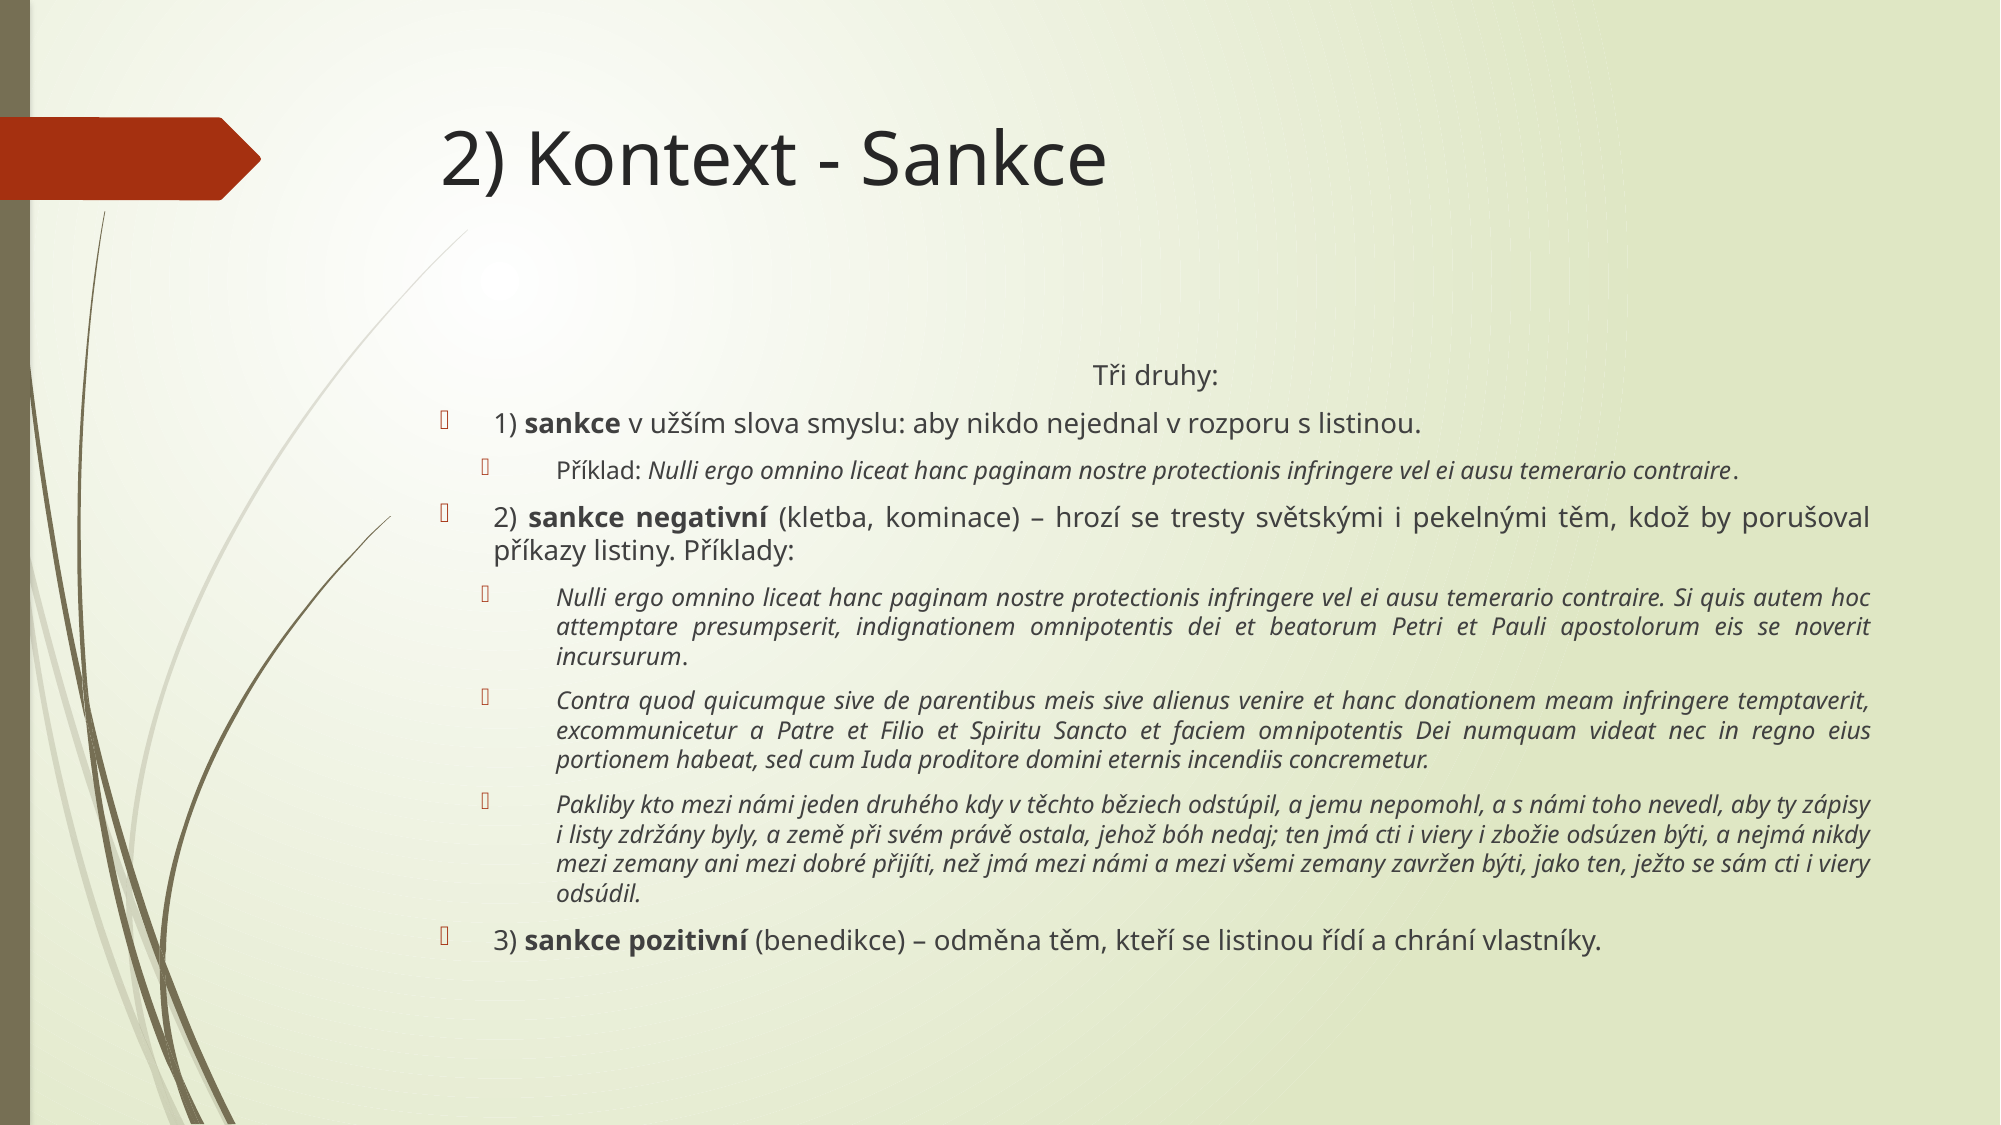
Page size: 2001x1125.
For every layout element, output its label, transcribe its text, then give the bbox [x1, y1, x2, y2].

title 2) Kontext - Sankce [425, 102, 1888, 313]
list Tři druhy: 1) sankce v užším slova smyslu: aby nikdo nejednal v rozporu s listinou. Příklad: Nulli ergo omnino liceat hanc paginam nostre protectionis infringere vel ei ausu temerario contraire. 2) sankce negativní (kletba, kominace) – hrozí se tresty světskými i pekelnými těm, kdož by porušoval příkazy listiny. Příklady: Nulli ergo omnino liceat hanc paginam nostre protectionis infringere vel ei ausu temerario contraire. Si quis autem hoc attemptare presumpserit, indignationem omnipotentis dei et beatorum Petri et Pauli apostolorum eis se noverit incursurum. Contra quod quicumque sive de parentibus meis sive alienus venire et hanc donationem meam infringere temptaverit, excommunicetur a Patre et Filio et Spiritu Sancto et faciem omnipotentis Dei numquam videat nec in regno eius portionem habeat, sed cum Iuda proditore domini eternis incendiis concremetur. Pakliby kto mezi námi jeden druhého kdy v těchto běziech odstúpil, a jemu nepomohl, a s námi toho nevedl, aby ty zápisy i listy zdržány byly, a země při svém právě ostala, jehož bóh nedaj; ten jmá cti i viery i zbožie odsúzen býti, a nejmá nikdy mezi zemany ani mezi dobré přijíti, než jmá mezi námi a mezi všemi zemany zavržen býti, jako ten, ježto se sám cti i viery odsúdil. 3) sankce pozitivní (benedikce) – odměna těm, kteří se listinou řídí a chrání vlastníky. [424, 350, 1888, 970]
